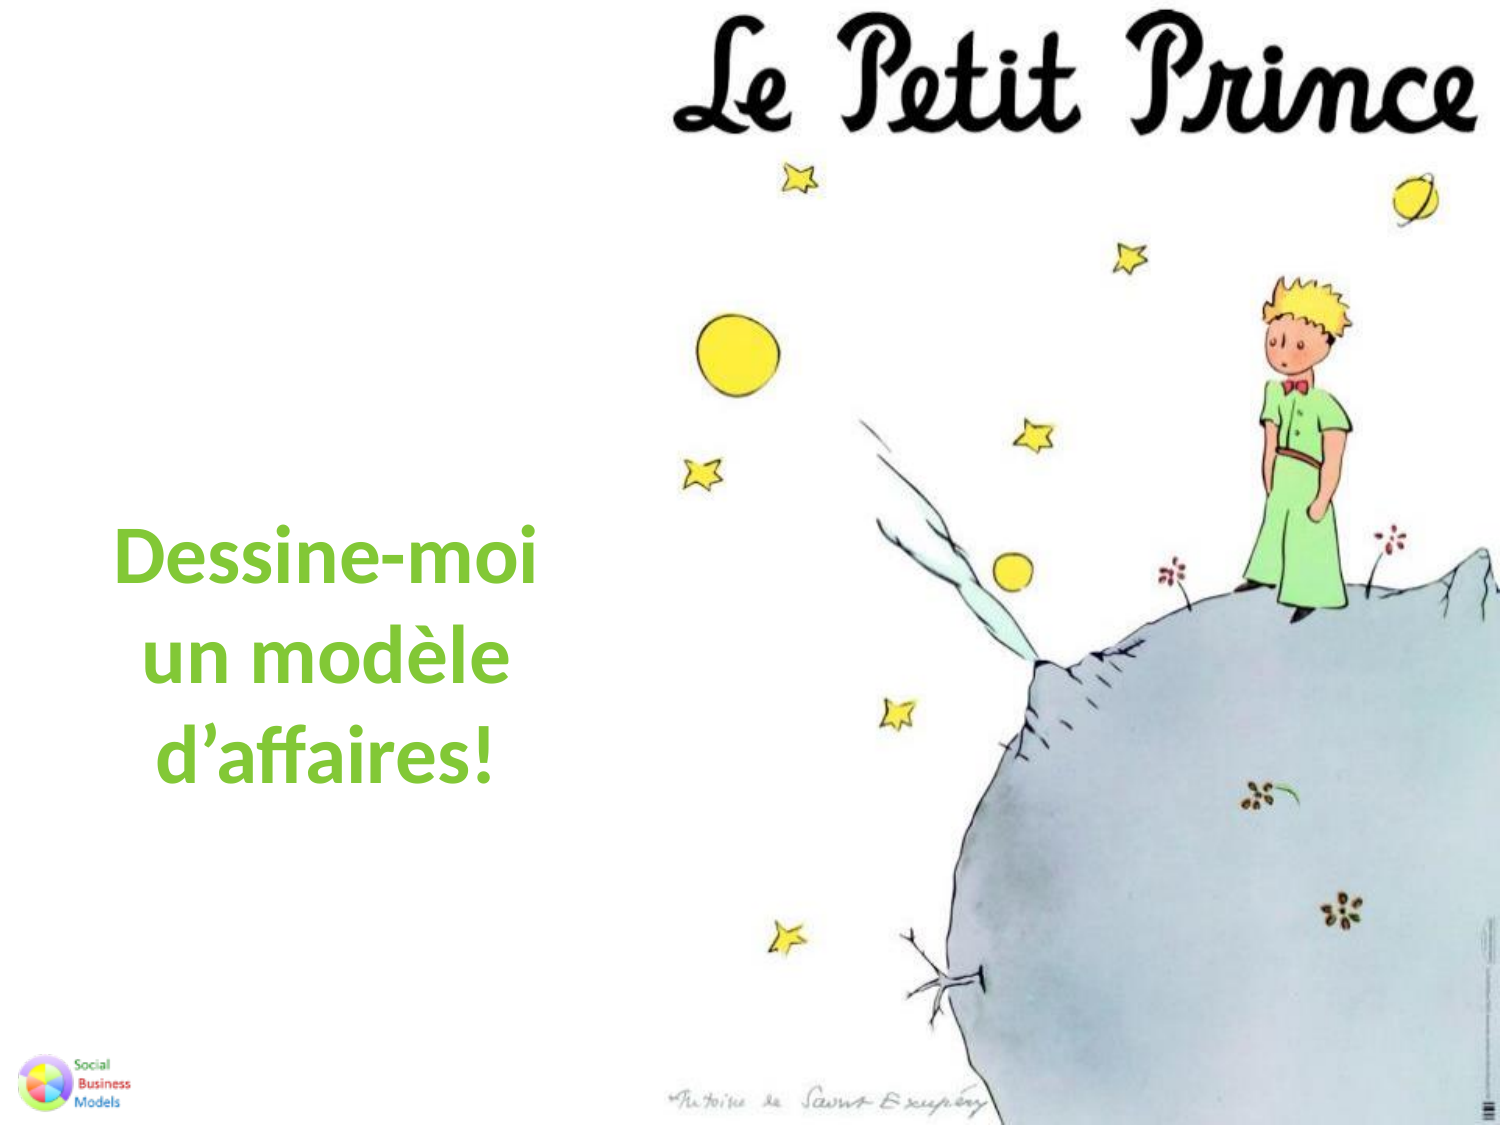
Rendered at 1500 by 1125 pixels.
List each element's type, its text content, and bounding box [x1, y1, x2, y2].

picture [652, 0, 1500, 1125]
picture [17, 1050, 148, 1120]
title Dessine-moi un modèle d’affaires! [0, 503, 647, 797]
